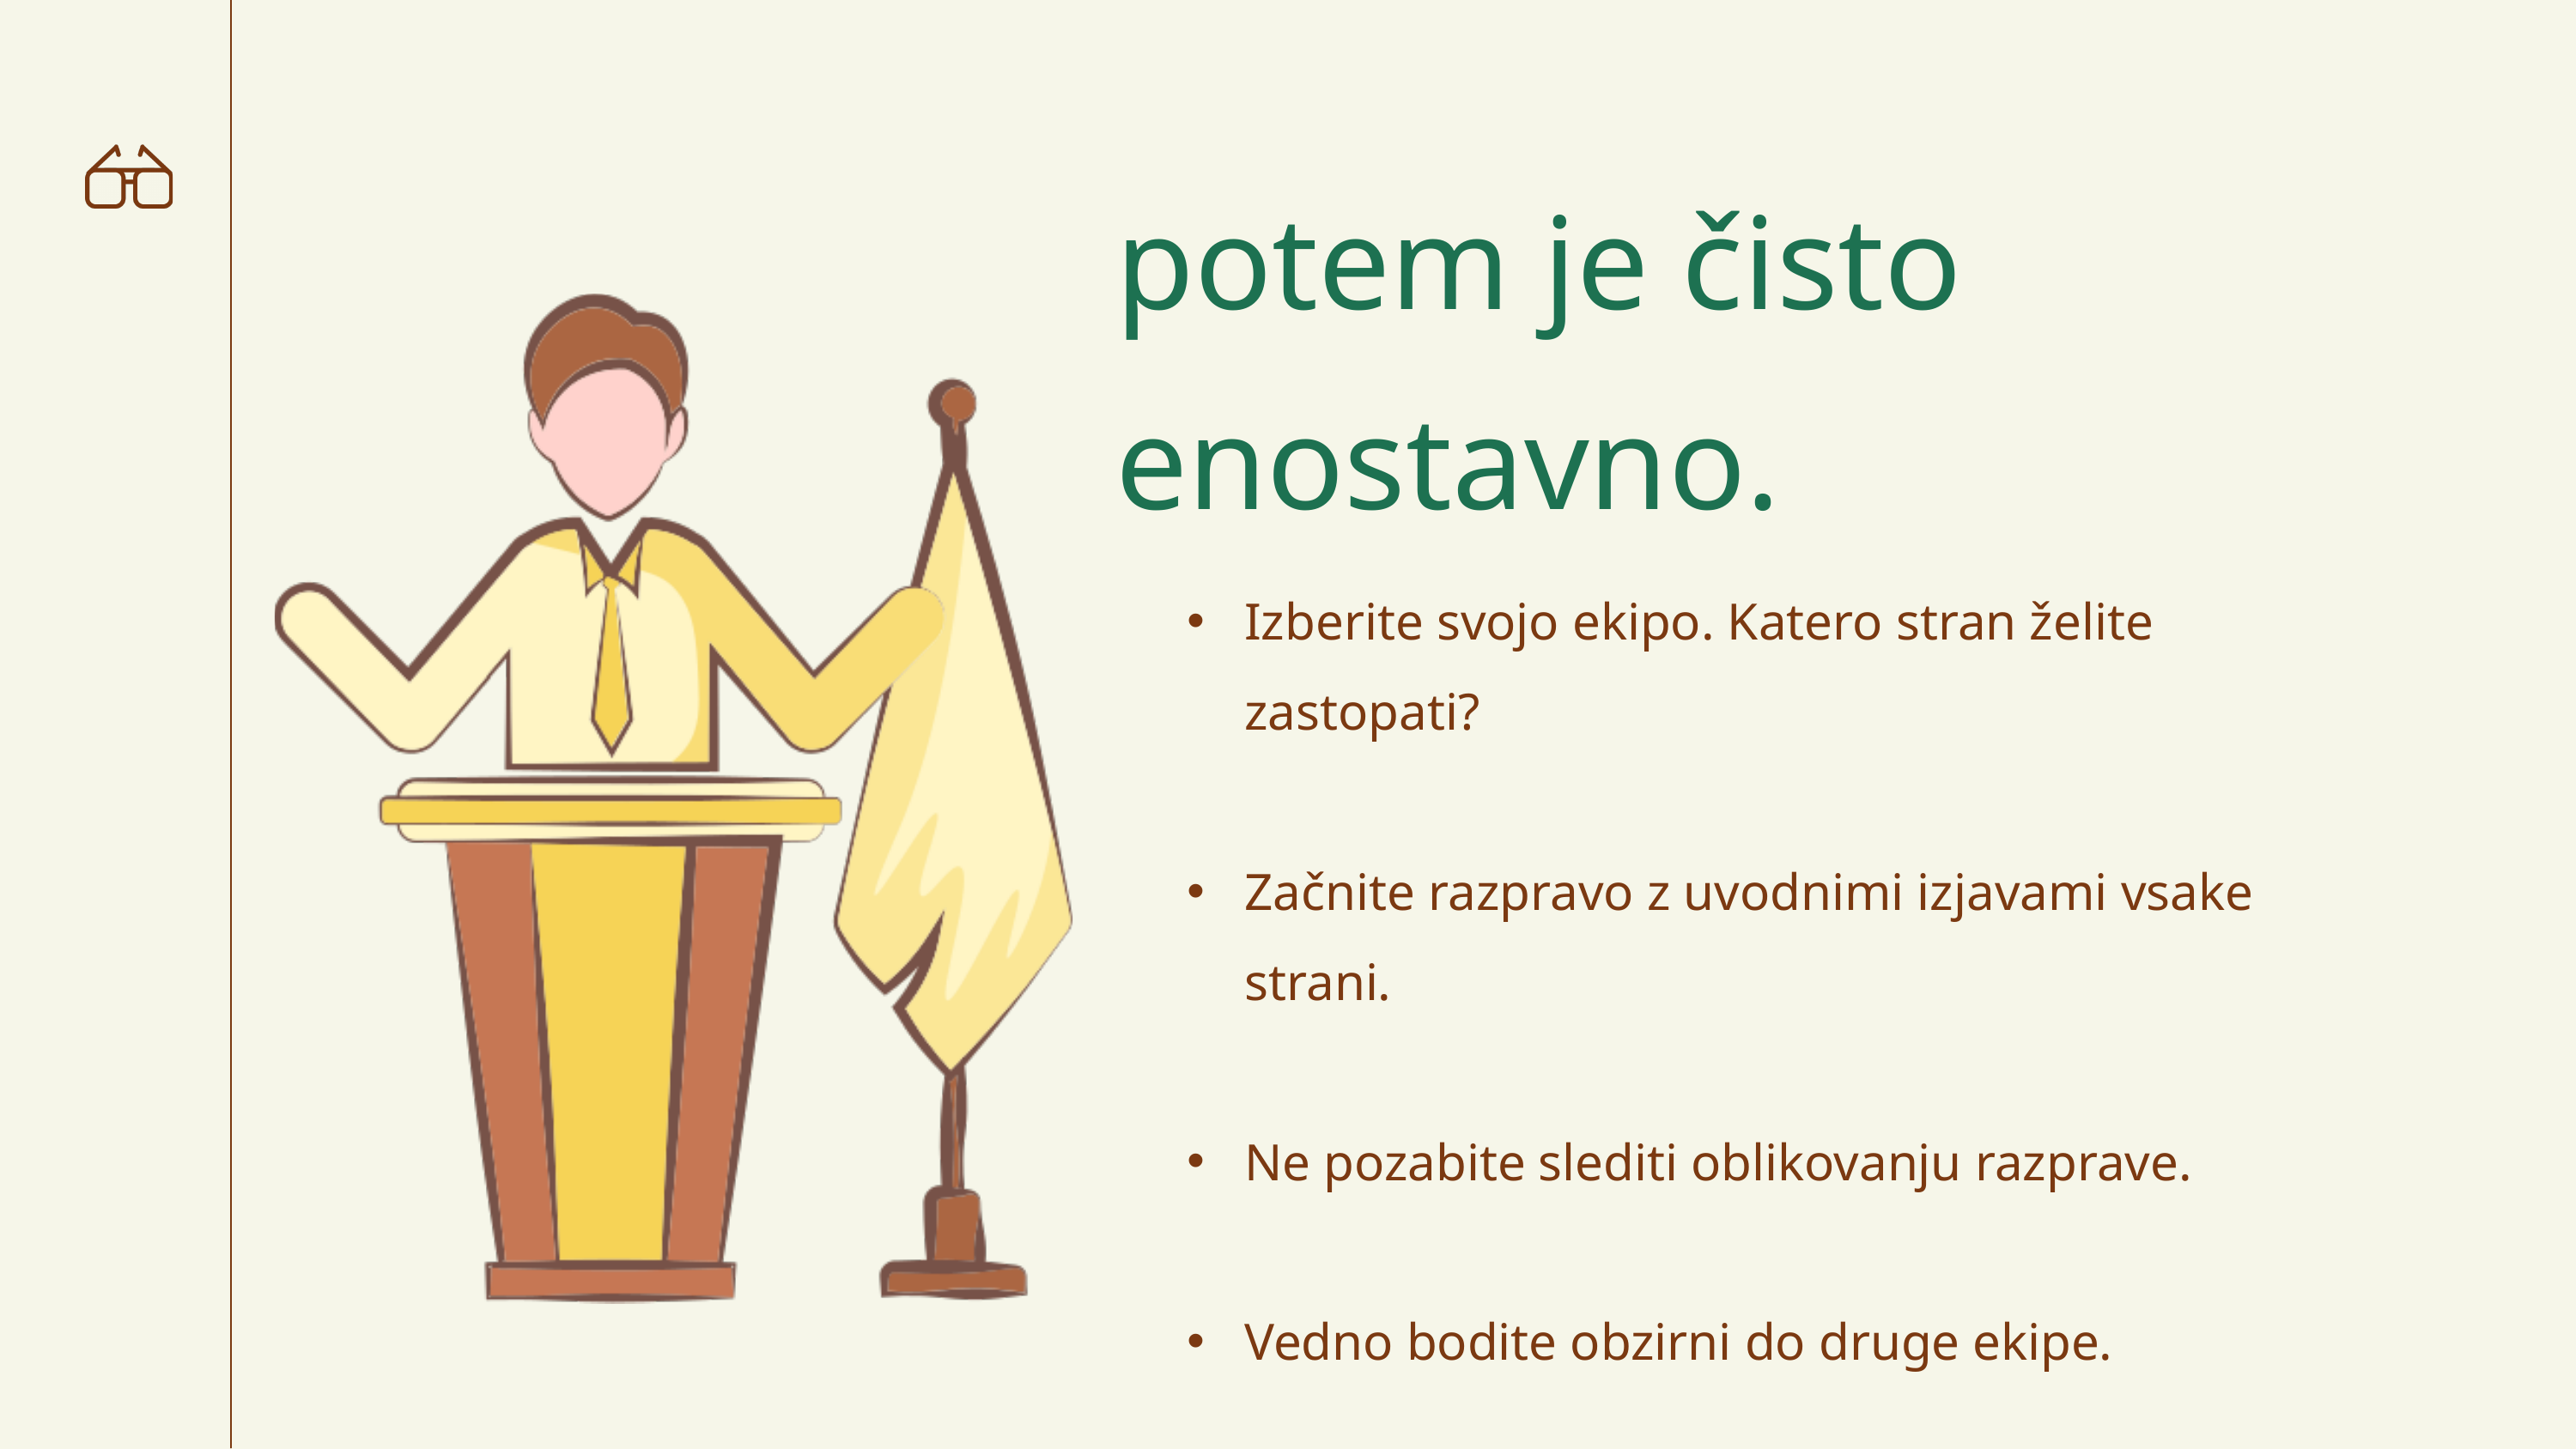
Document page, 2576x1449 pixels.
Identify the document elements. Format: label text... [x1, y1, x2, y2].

text_box Izberite svojo ekipo. Katero stran želite zastopati? Začnite razpravo z uvodnimi izjavami vsake strani. Ne pozabite slediti oblikovanju razprave. Vedno bodite obzirni do druge ekipe. [1115, 560, 2283, 1449]
text_box [85, 144, 173, 209]
text_box [274, 294, 1073, 1304]
text_box potem je čisto enostavno. [1115, 135, 2552, 536]
